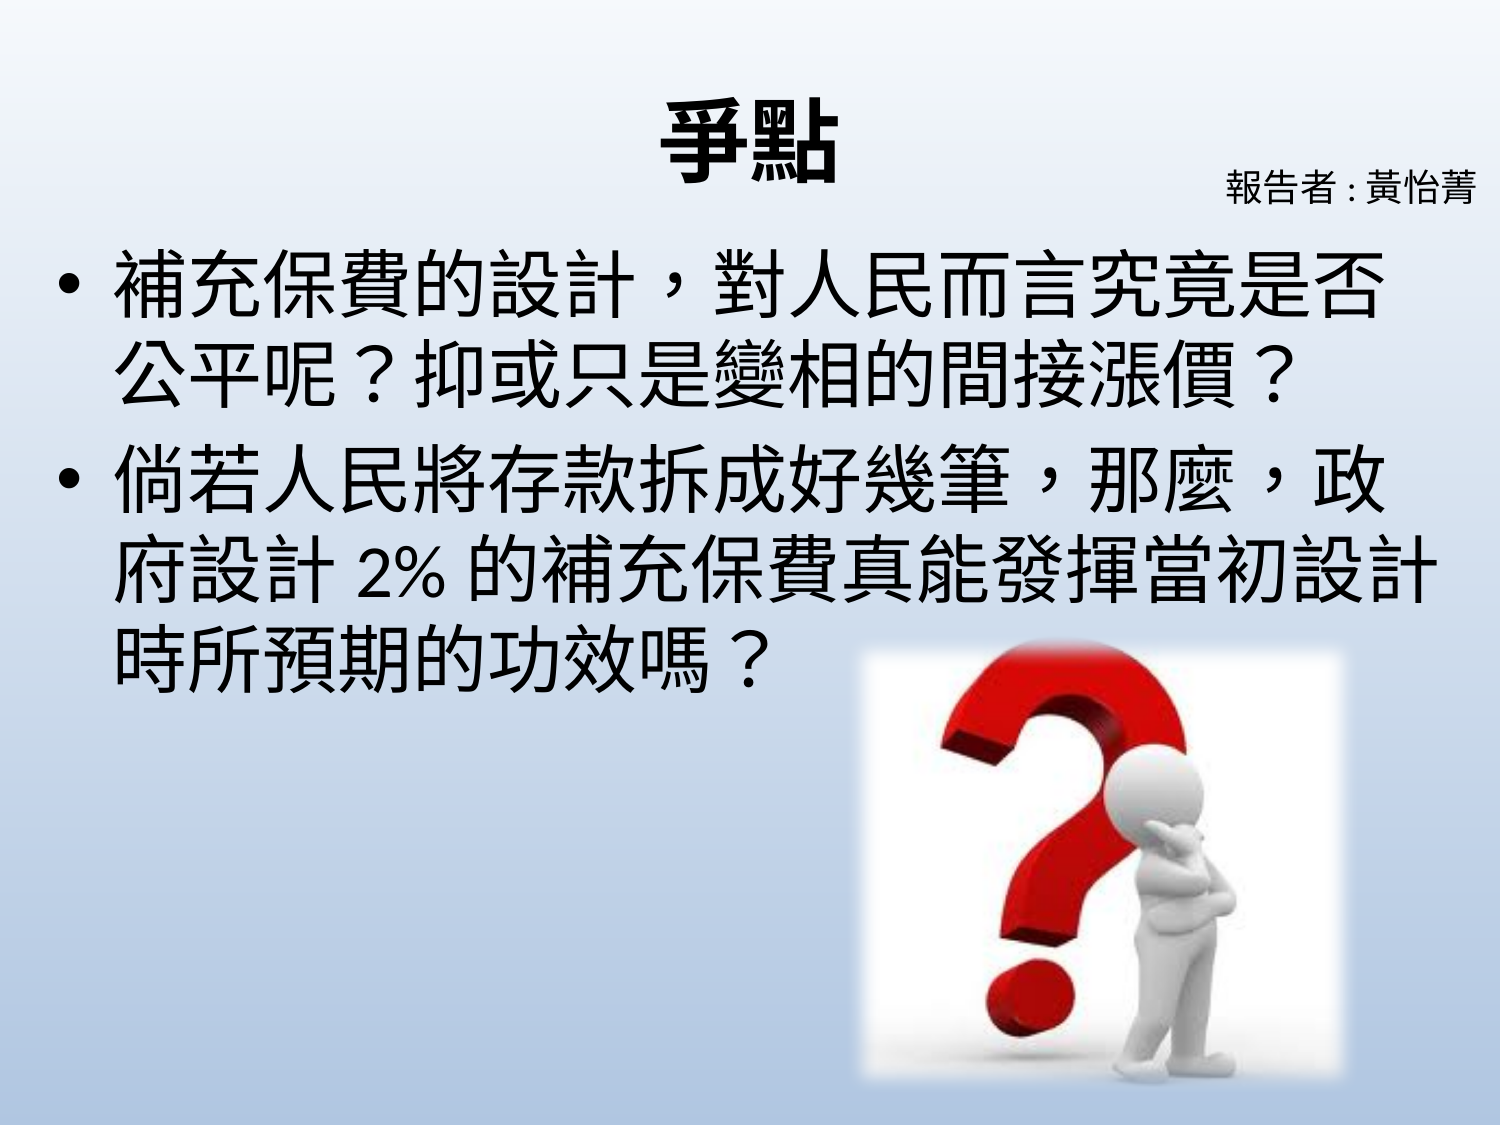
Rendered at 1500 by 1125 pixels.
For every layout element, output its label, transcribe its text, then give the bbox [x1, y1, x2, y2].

text_box 報告者:黃怡菁 [1210, 156, 1500, 217]
picture [844, 633, 1361, 1095]
list 補充保費的設計，對人民而言究竟是否公平呢？抑或只是變相的間接漲價？ 倘若人民將存款拆成好幾筆，那麼，政府設計2%的補充保費真能發揮當初設計時所預期的功效嗎？ [41, 230, 1459, 973]
title 爭點 [75, 45, 1425, 230]
